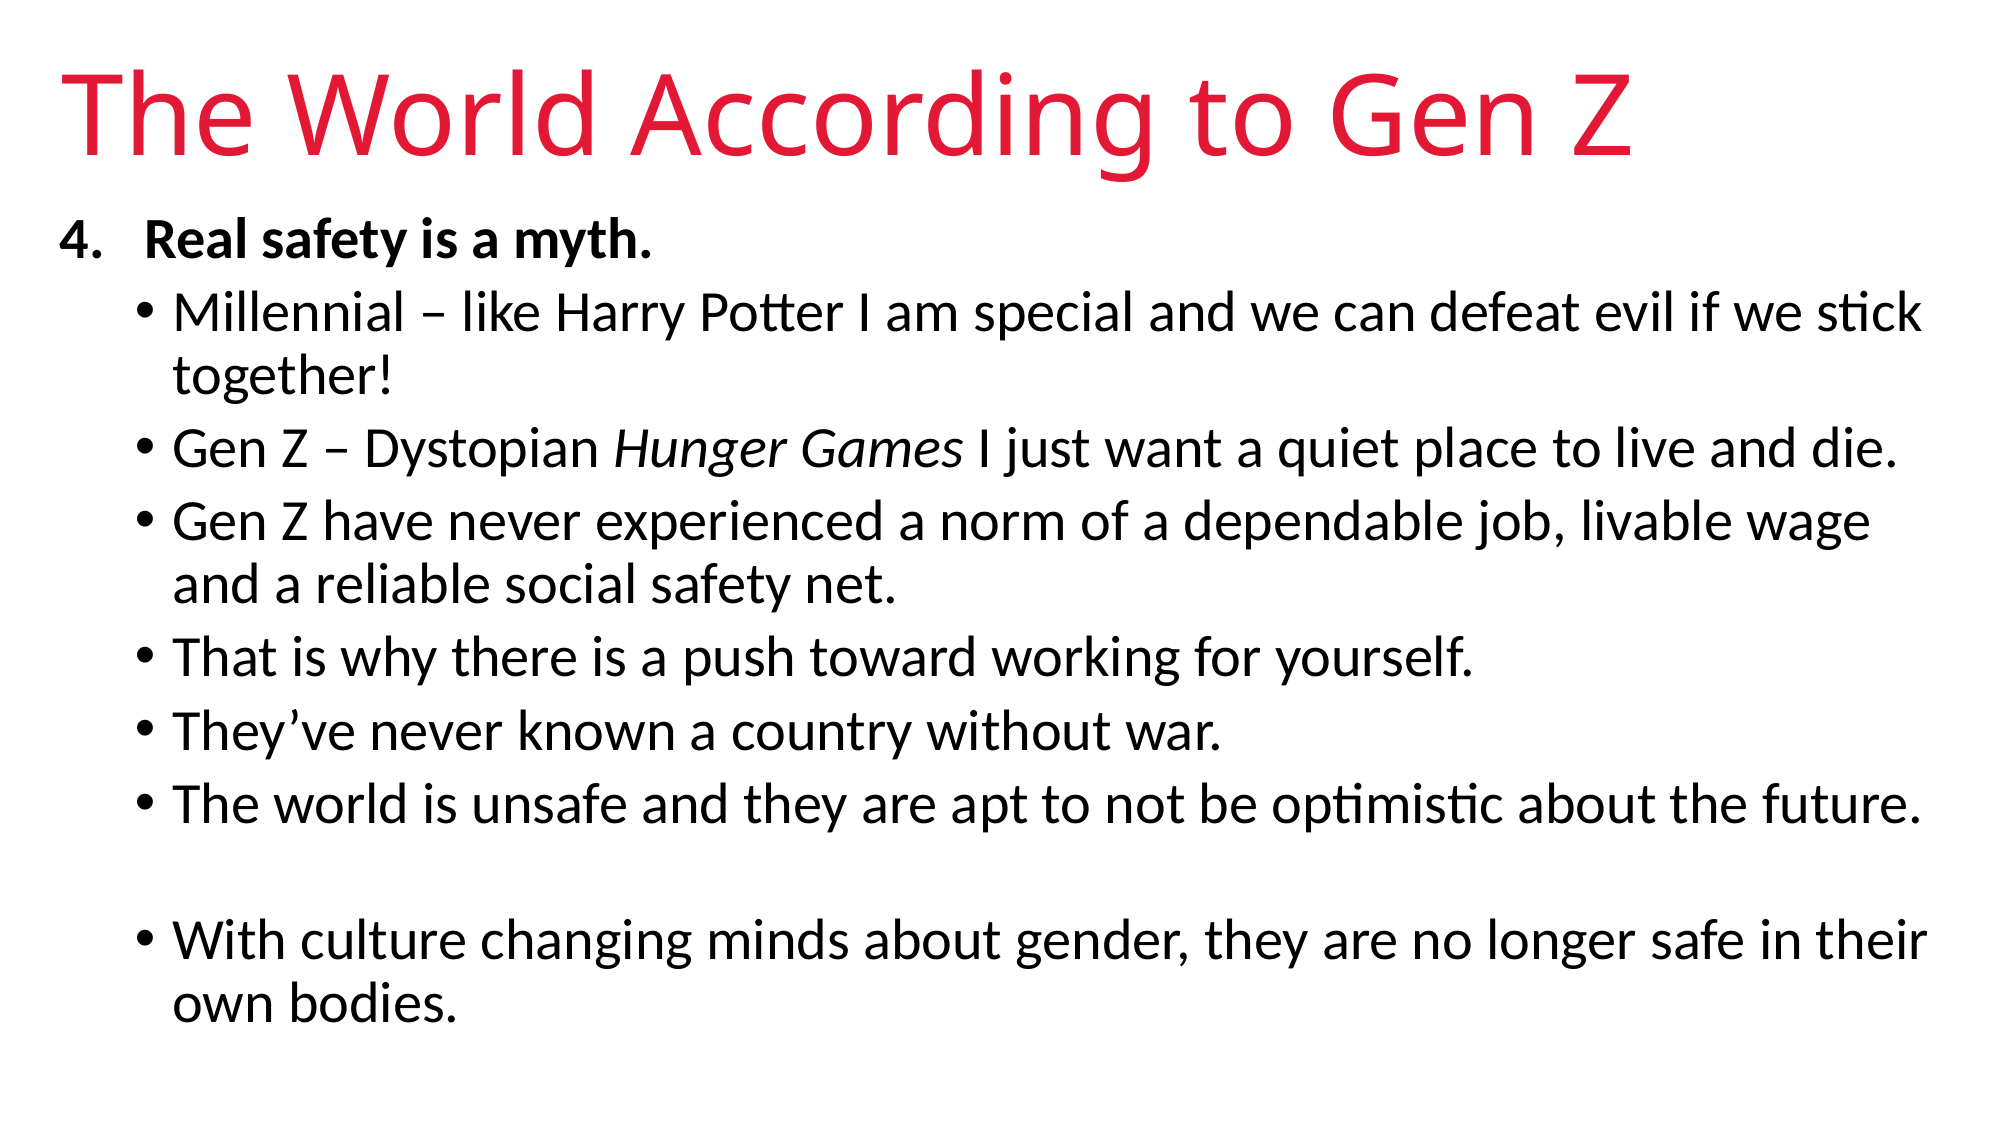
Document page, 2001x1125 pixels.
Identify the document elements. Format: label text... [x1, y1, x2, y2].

list Real safety is a myth. Millennial – like Harry Potter I am special and we can defeat evil if we stick together! Gen Z – Dystopian Hunger Games I just want a quiet place to live and die. Gen Z have never experienced a norm of a dependable job, livable wage and a reliable social safety net. That is why there is a push toward working for yourself. They’ve never known a country without war. The world is unsafe and they are apt to not be optimistic about the future. With culture changing minds about gender, they are no longer safe in their own bodies. [44, 200, 1952, 1089]
title The World According to Gen Z [46, 36, 1954, 201]
